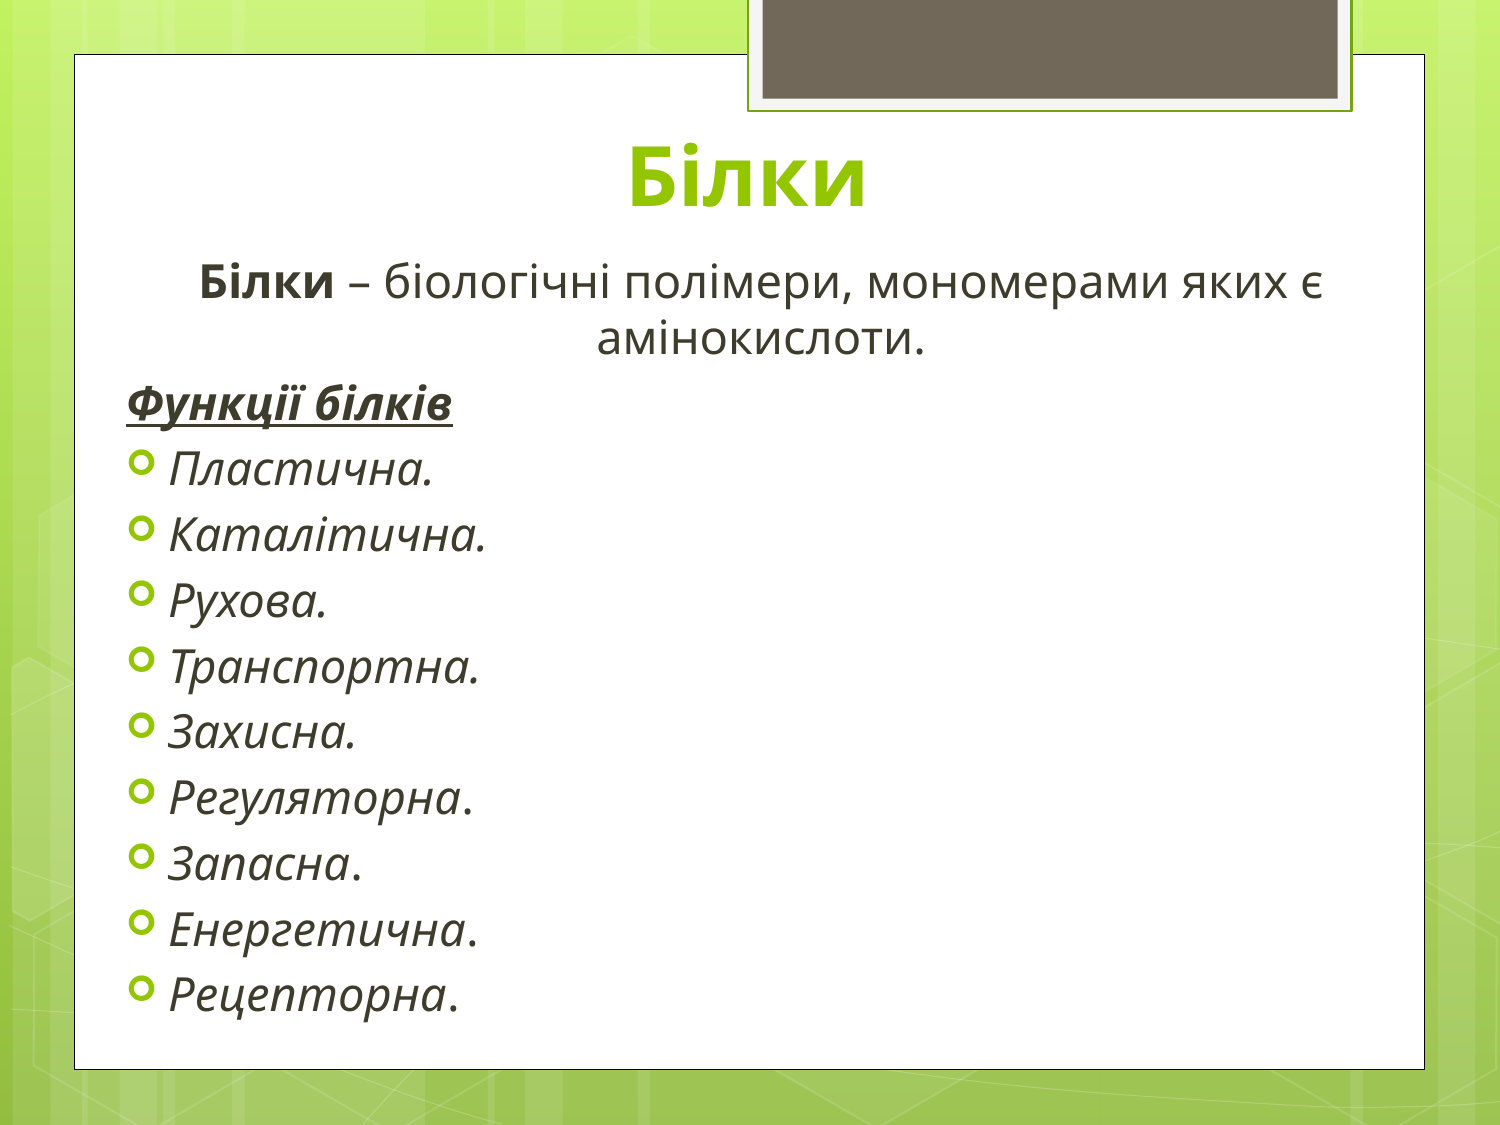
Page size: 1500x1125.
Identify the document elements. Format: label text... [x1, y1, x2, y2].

list Білки – біологічні полімери, мономерами яких є амінокислоти. Функції білків Пластична. Каталітична. Рухова. Транспортна. Захисна. Регуляторна. Запасна. Енергетична. Рецепторна. [100, 243, 1412, 1035]
title Білки [171, 42, 1324, 231]
